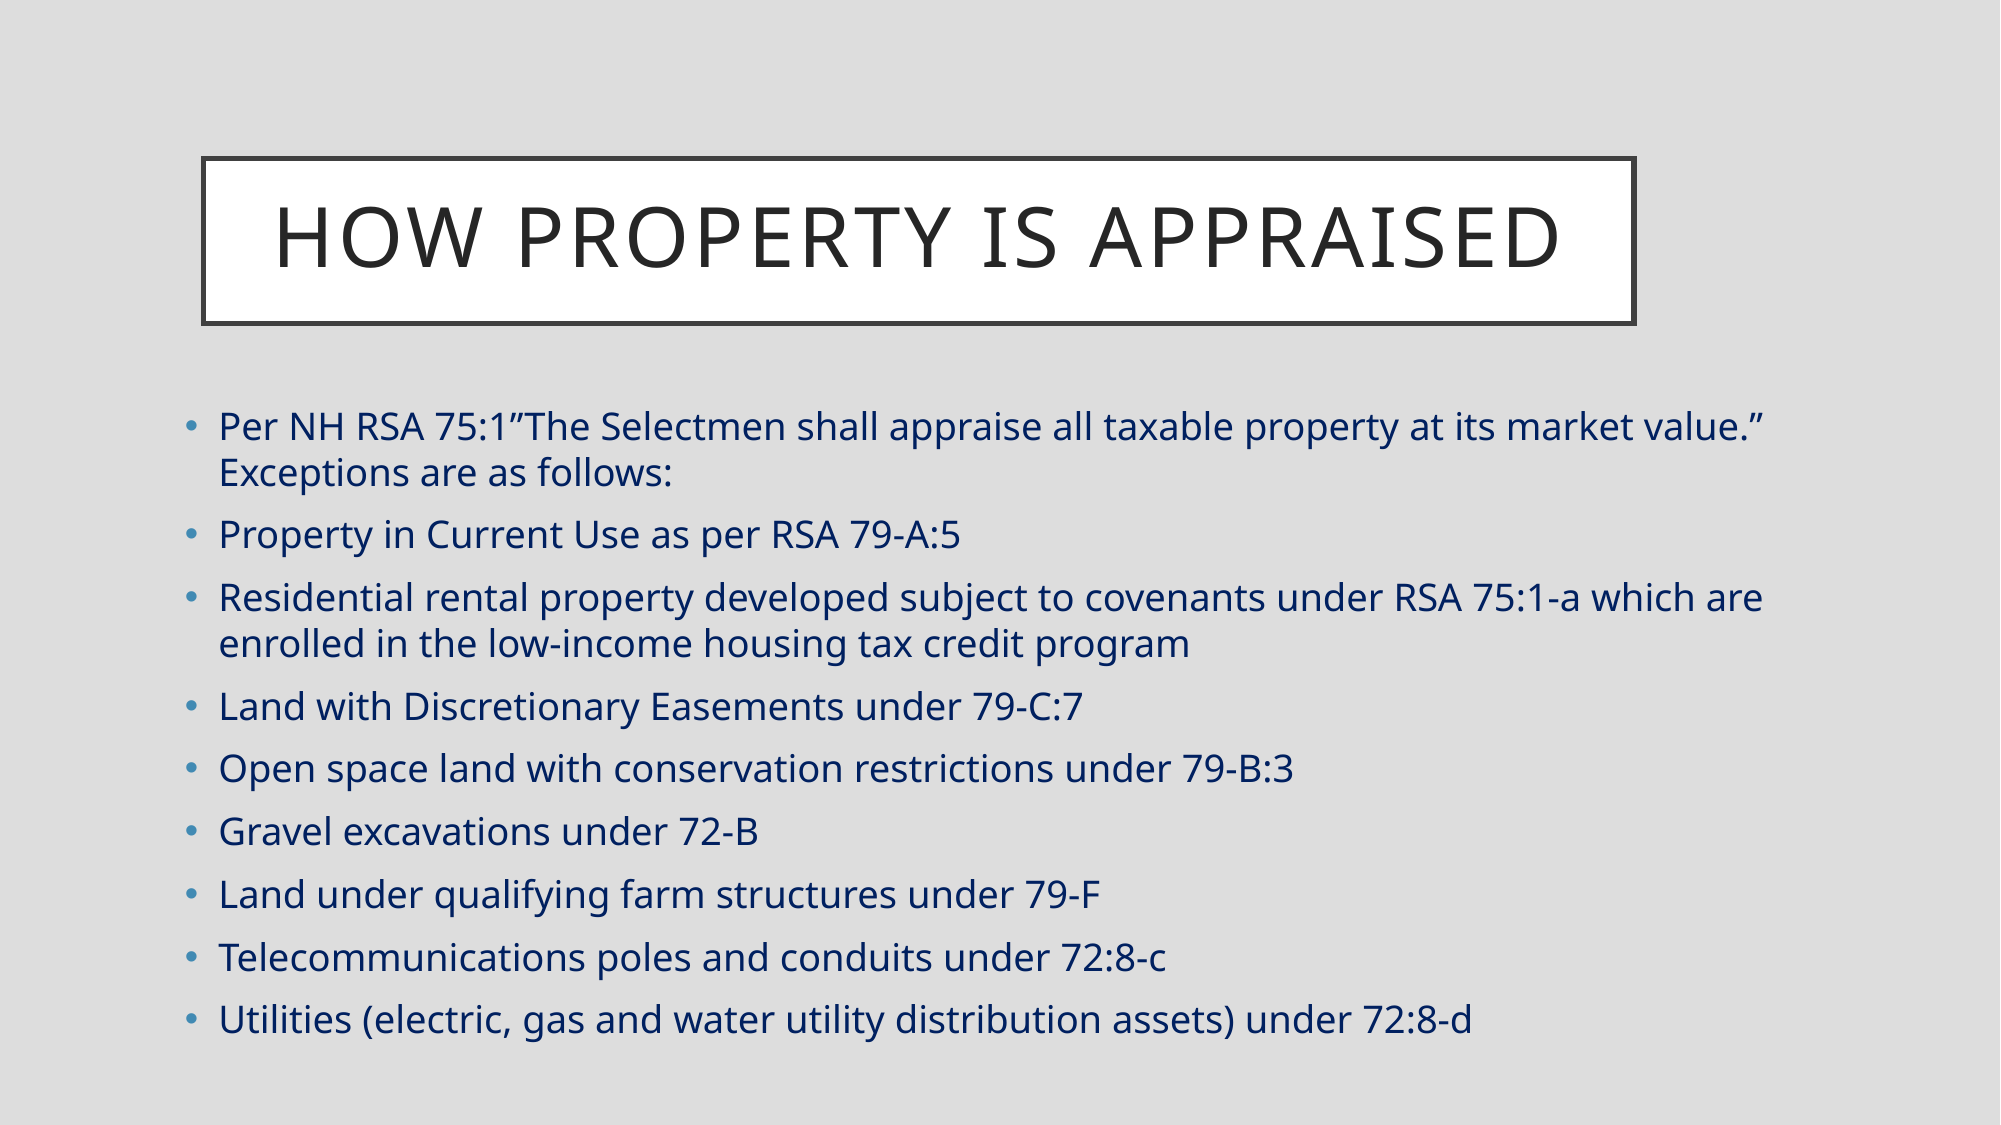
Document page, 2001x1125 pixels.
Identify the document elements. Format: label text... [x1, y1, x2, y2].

title How property is appraised [201, 156, 1637, 326]
list Per NH RSA 75:1”The Selectmen shall appraise all taxable property at its market value.” Exceptions are as follows: Property in Current Use as per RSA 79-A:5 Residential rental property developed subject to covenants under RSA 75:1-a which are enrolled in the low-income housing tax credit program Land with Discretionary Easements under 79-C:7 Open space land with conservation restrictions under 79-B:3 Gravel excavations under 72-B Land under qualifying farm structures under 79-F Telecommunications poles and conduits under 72:8-c Utilities (electric, gas and water utility distribution assets) under 72:8-d [169, 395, 1895, 1054]
